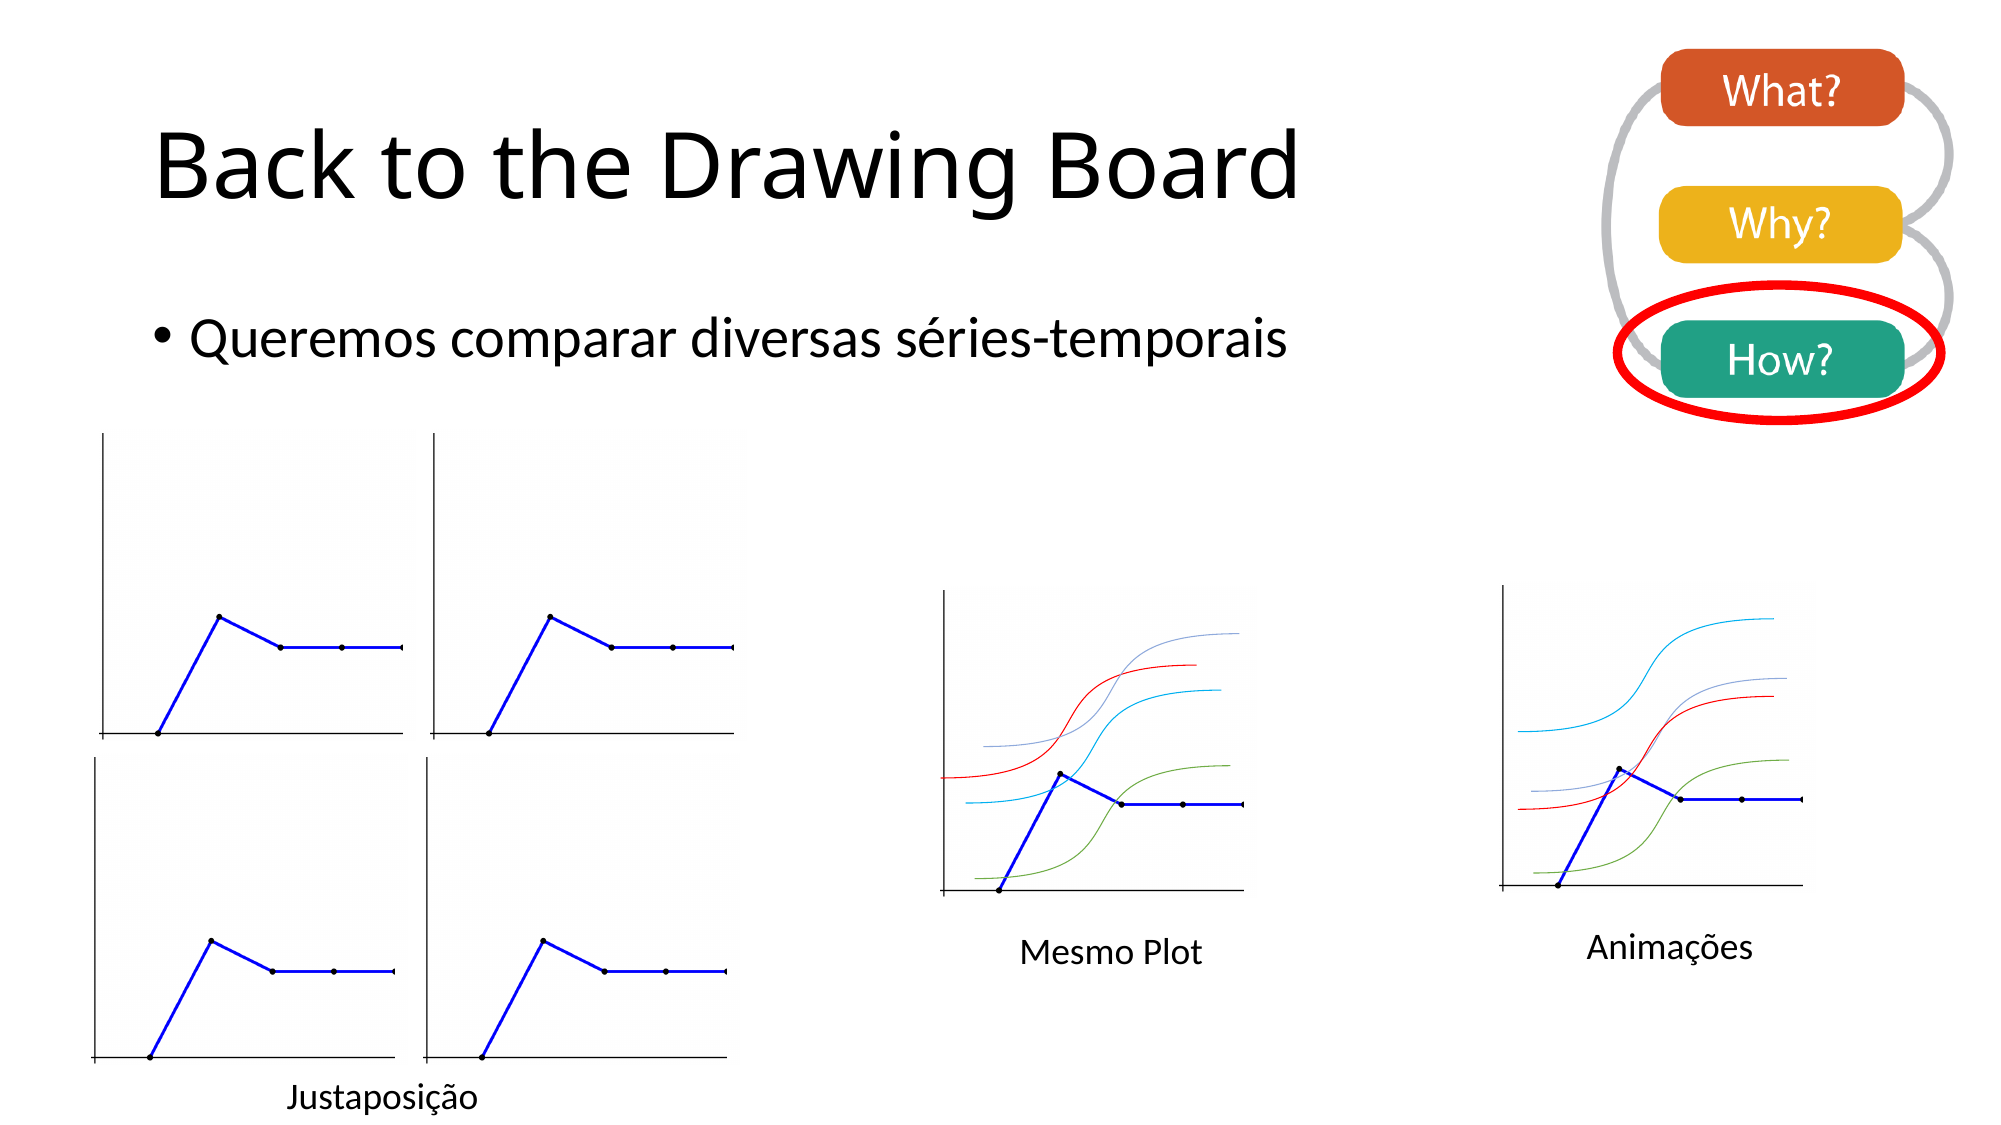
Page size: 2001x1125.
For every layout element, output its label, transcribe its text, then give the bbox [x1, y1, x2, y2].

title Back to the Drawing Board [137, 59, 1558, 278]
picture [1499, 581, 1816, 893]
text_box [1517, 618, 1774, 732]
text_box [863, 586, 1359, 981]
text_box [1517, 732, 1774, 810]
text_box Animações [1422, 914, 1918, 974]
list Queremos comparar diversas séries-temporais [137, 299, 1863, 1014]
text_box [1774, 678, 1787, 792]
picture [1558, 27, 2000, 410]
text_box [1533, 760, 1790, 873]
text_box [91, 429, 747, 1125]
